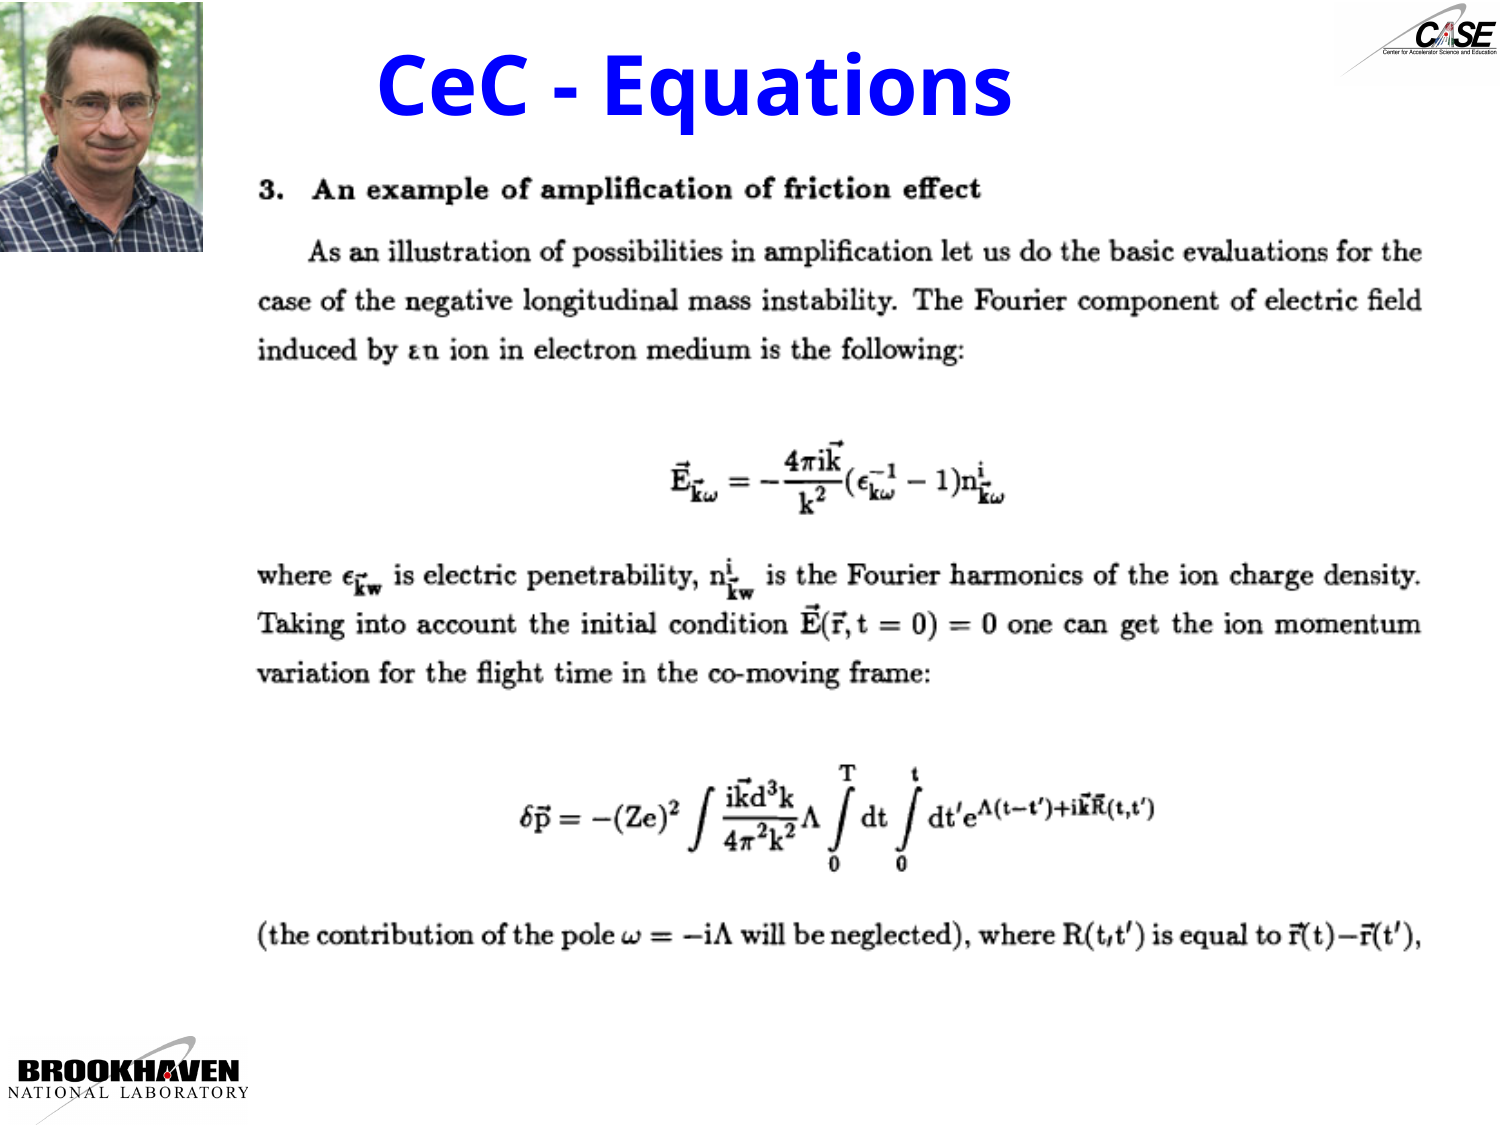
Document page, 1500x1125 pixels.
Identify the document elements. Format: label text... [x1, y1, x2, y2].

picture [218, 158, 1471, 968]
picture [0, 1, 203, 253]
title CeC - Equations [200, 0, 1294, 165]
picture [1334, 2, 1500, 86]
